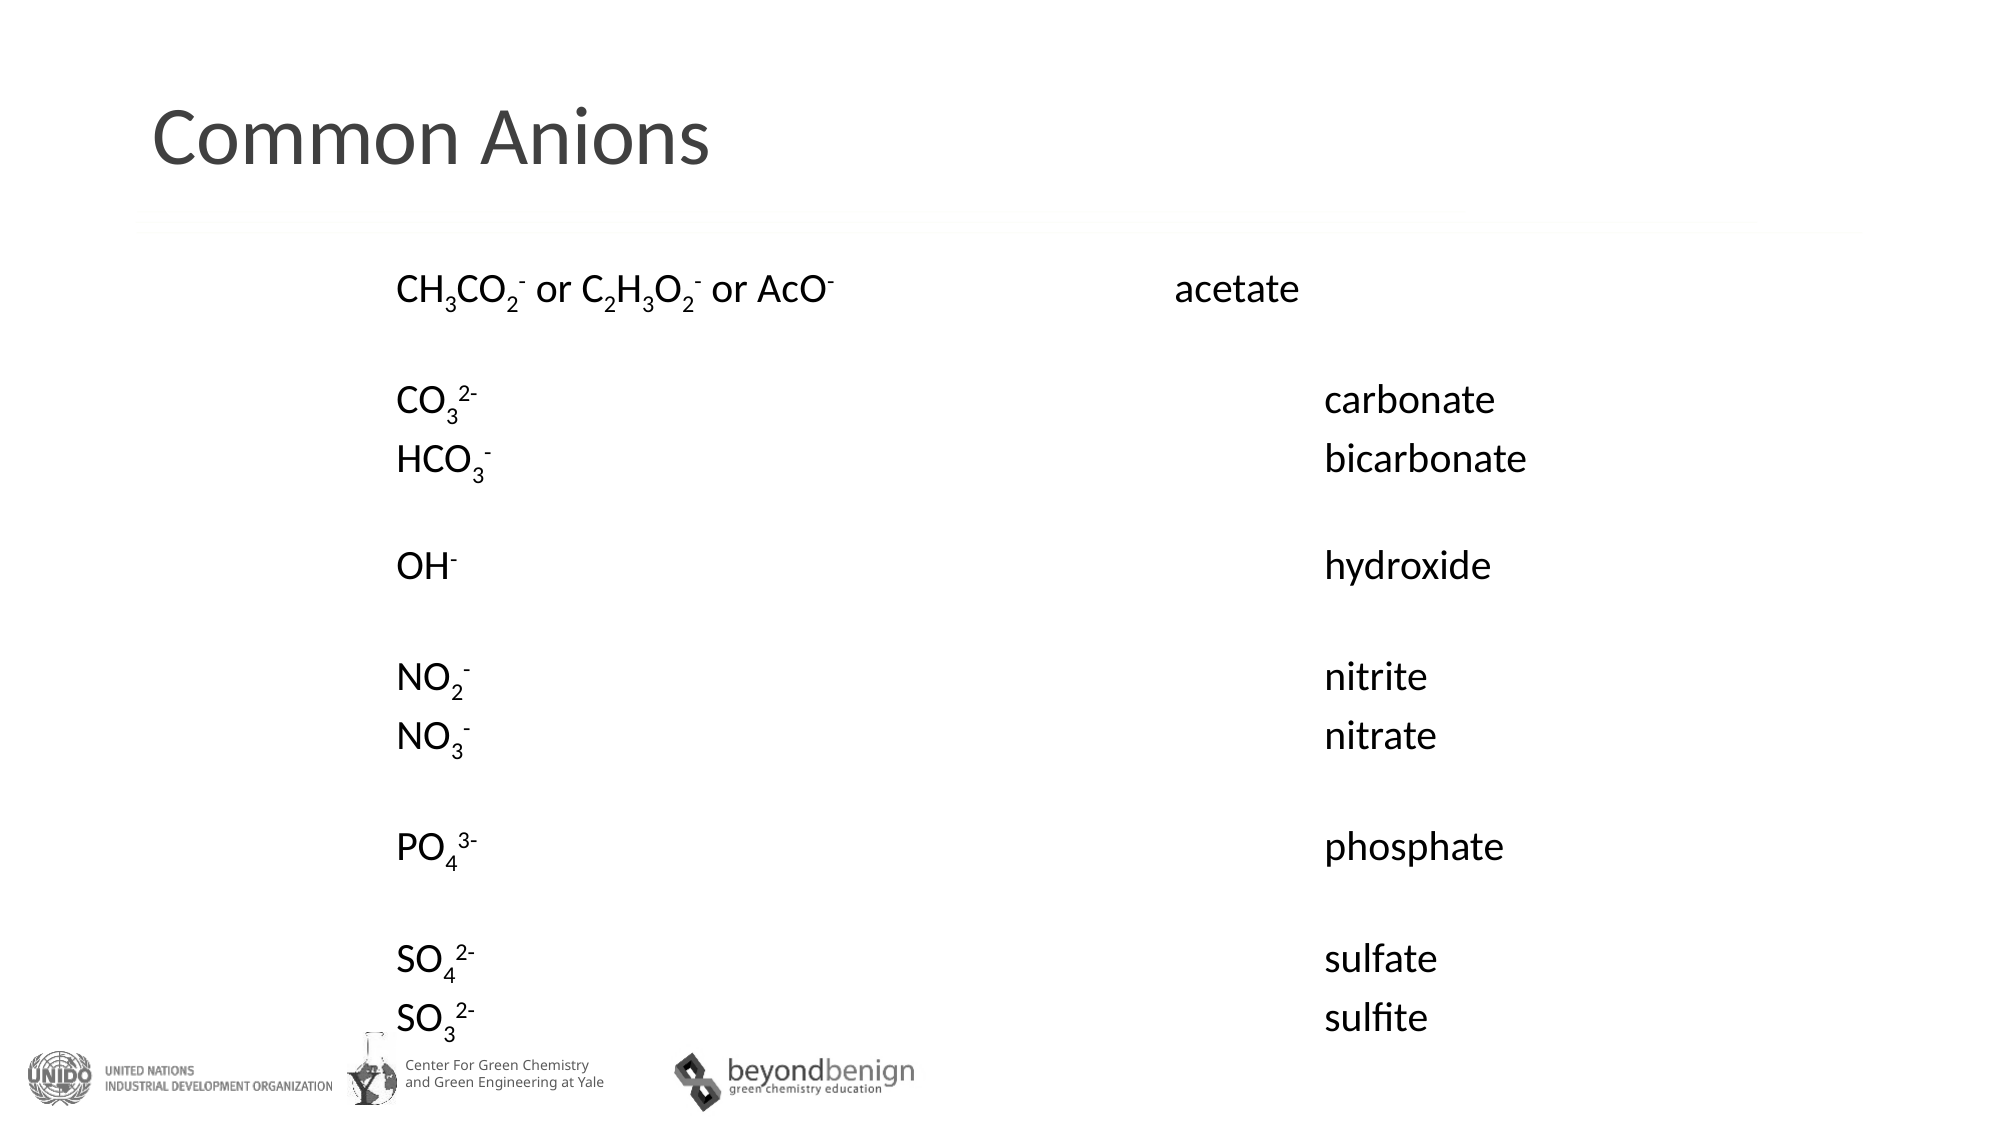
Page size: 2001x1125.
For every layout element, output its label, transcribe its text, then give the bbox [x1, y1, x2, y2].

title Common Anions [137, 28, 1863, 247]
list CH3CO2- or C2H3O2- or AcO- acetate CO32- carbonate HCO3- bicarbonate OH- hydroxide NO2- nitrite NO3- nitrate PO43- phosphate SO42- sulfate SO32- sulfite [324, 253, 1675, 970]
